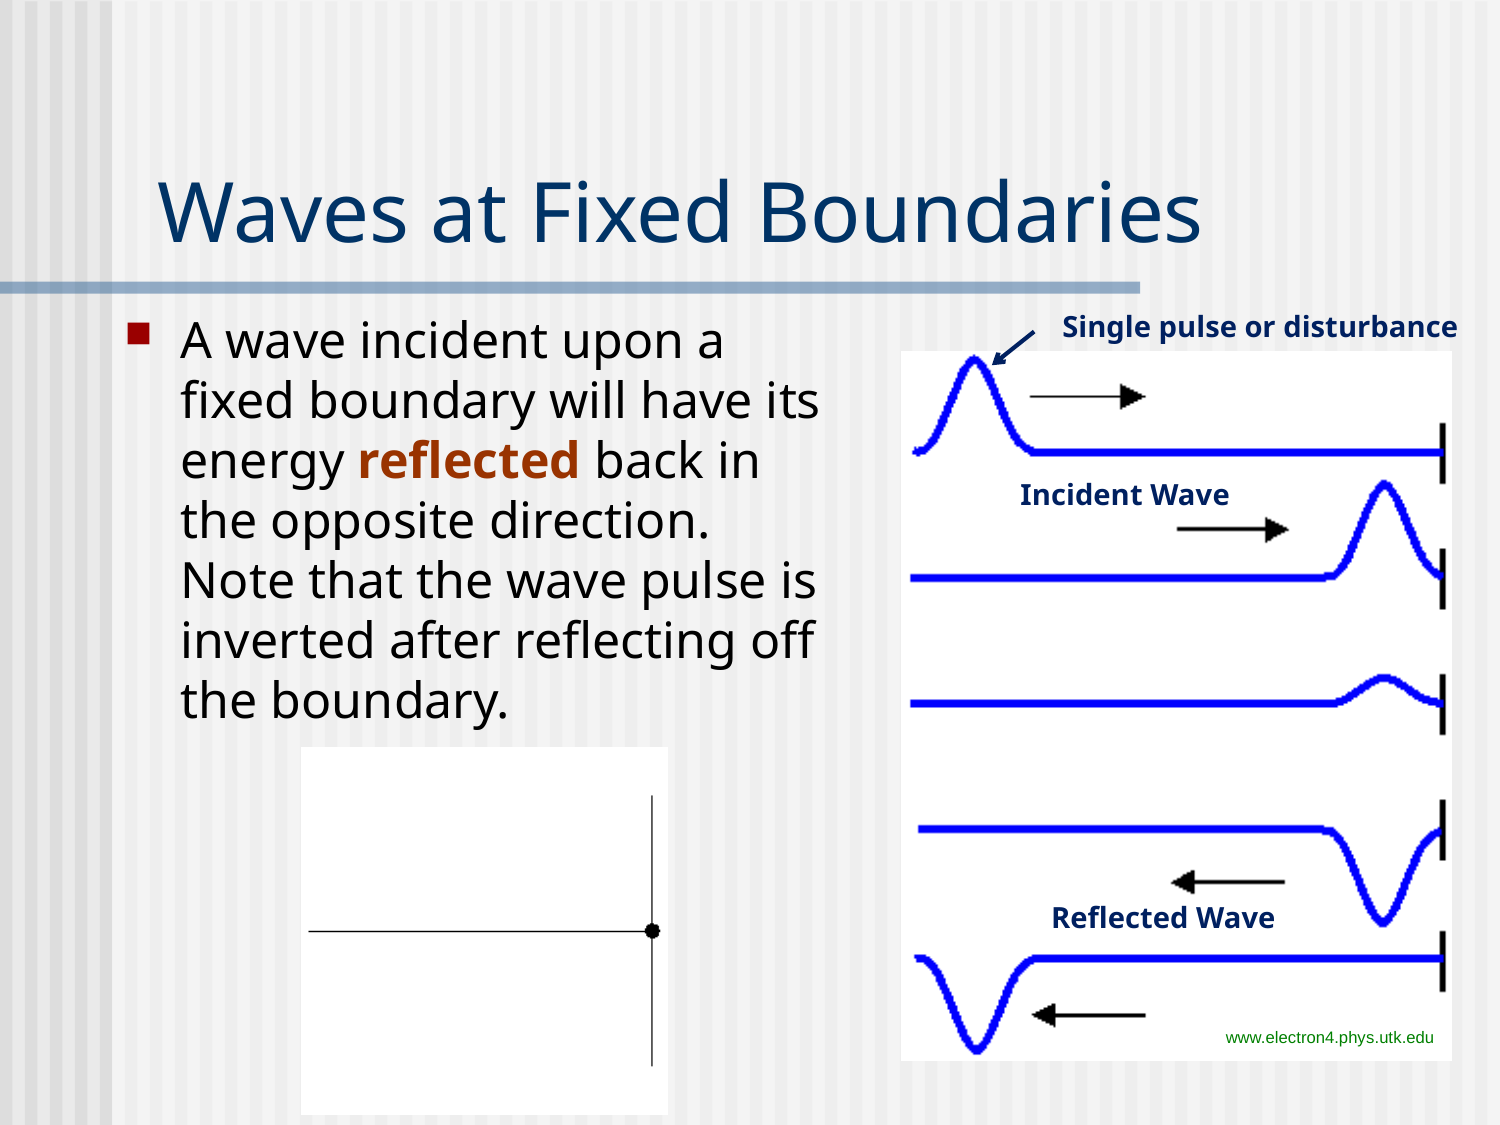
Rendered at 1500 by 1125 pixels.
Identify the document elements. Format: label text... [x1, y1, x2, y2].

text_box Single pulse or disturbance [1047, 301, 1474, 351]
picture [901, 351, 1452, 1061]
picture [300, 747, 669, 1115]
title Waves at Fixed Boundaries [142, 151, 1482, 267]
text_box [991, 331, 1035, 366]
list A wave incident upon a fixed boundary will have its energy reflected back in the opposite direction. Note that the wave pulse is inverted after reflecting off the boundary. [109, 301, 859, 749]
